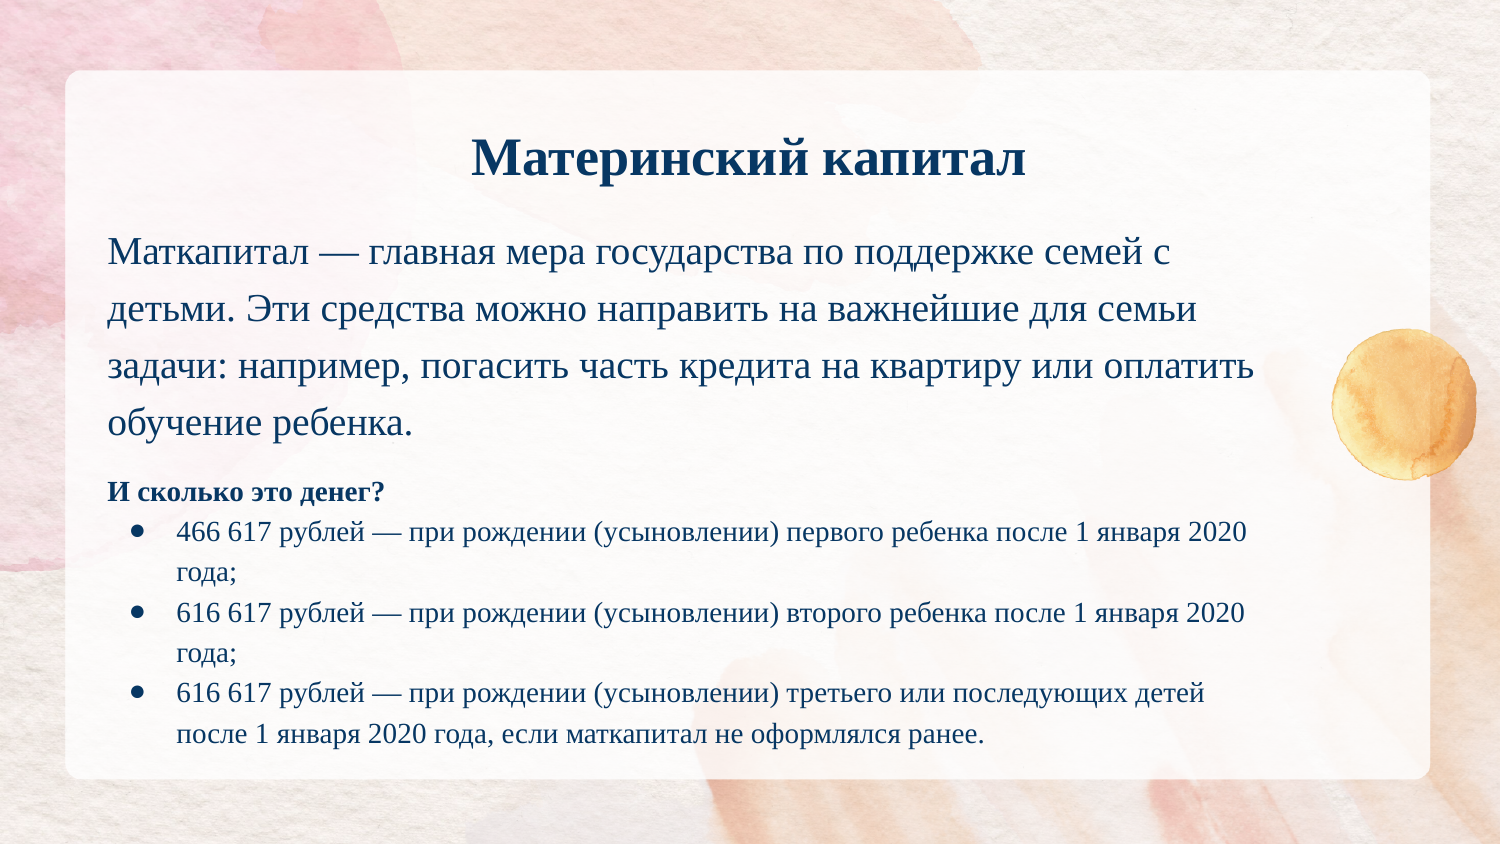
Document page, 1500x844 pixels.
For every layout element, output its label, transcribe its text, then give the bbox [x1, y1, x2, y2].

text_box Маткапитал — главная мера государства по поддержке семей с детьми. Эти средства можно направить на важнейшие для семьи задачи: например, погасить часть кредита на квартиру или оплатить обучение ребенка. [92, 200, 1308, 459]
title Материнский капитал [51, 106, 1449, 201]
list И сколько это денег? 466 617 рублей — при рождении (усыновлении) первого ребенка после 1 января 2020 года; 616 617 рублей — при рождении (усыновлении) второго ребенка после 1 января 2020 года; 616 617 рублей — при рождении (усыновлении) третьего или последующих детей после 1 января 2020 года, если маткапитал не оформлялся ранее. [92, 459, 1283, 768]
picture [0, 0, 1500, 844]
